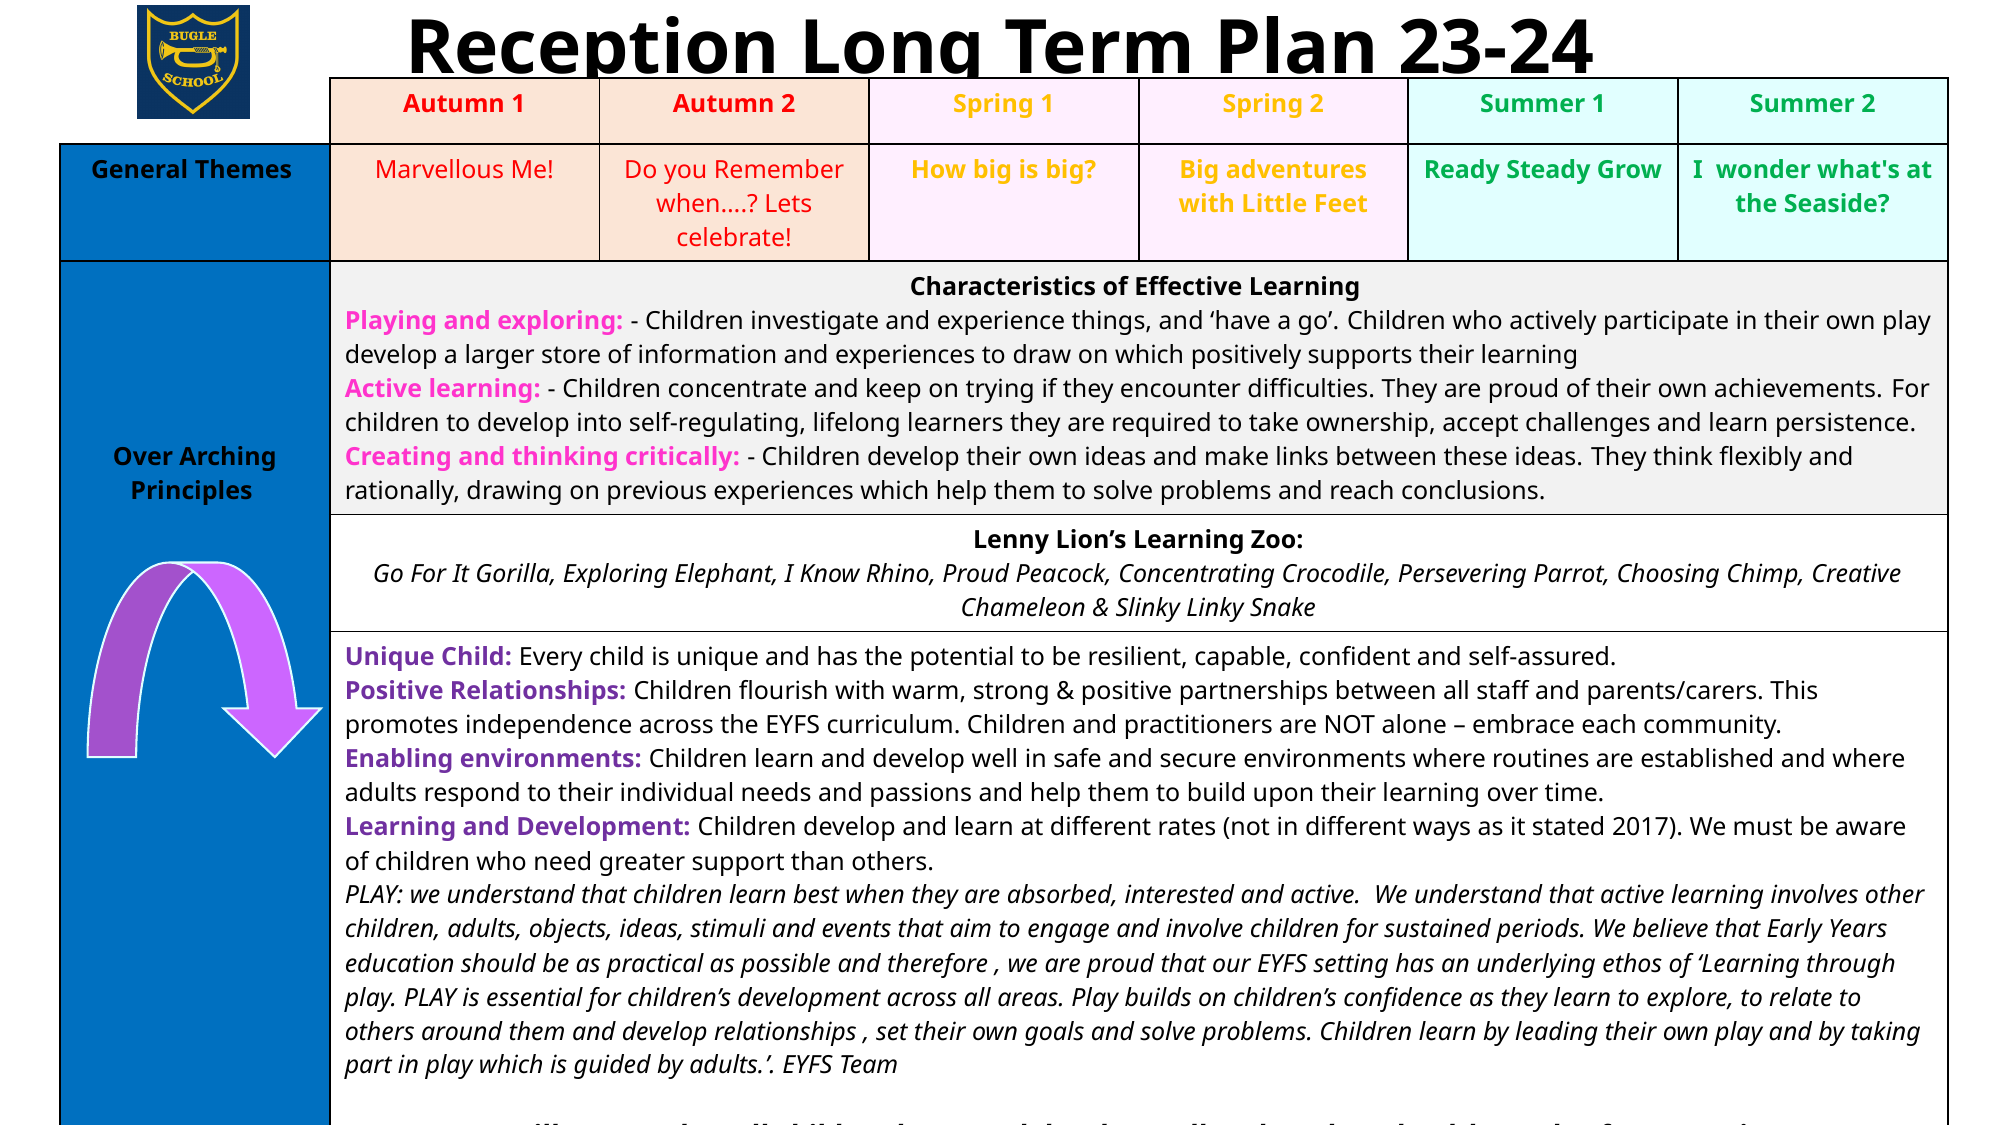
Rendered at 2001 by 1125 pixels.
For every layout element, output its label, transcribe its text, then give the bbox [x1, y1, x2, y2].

text_box Reception Long Term Plan 23-24 [137, 0, 1863, 78]
table_header [60, 78, 329, 143]
table_cell Marvellous Me! [331, 145, 599, 260]
table_header Autumn 1 [331, 79, 599, 143]
table_cell How big is big? [870, 145, 1138, 260]
table_cell I wonder what's at the Seaside? [1679, 145, 1947, 260]
table_cell Ready Steady Grow [1409, 145, 1677, 260]
table_cell Do you Remember when….? Lets celebrate! [600, 145, 868, 260]
table_header Summer 2 [1679, 79, 1947, 143]
text_box [86, 561, 324, 759]
table_cell Big adventures with Little Feet [1140, 145, 1407, 260]
table_header Autumn 2 [600, 79, 868, 143]
table_header Spring 1 [870, 79, 1138, 143]
picture [137, 5, 250, 120]
table_cell Unique Child: Every child is unique and has the potential to be resilient, capable, confident and self-assured. Positive Relationships: Children flourish with warm, strong & positive partnerships between all staff and parents/carers. This promotes independence across the EYFS curriculum. Children and practitioners are NOT alone – embrace each community. Enabling environments: Children learn and develop well in safe and secure environments where routines are established and where adults respond to their individual needs and passions and help them to build upon their learning over time. Learning and Development: Children develop and learn at different rates (not in different ways as it stated 2017). We must be aware of children who need greater support than others. PLAY: we understand that children learn best when they are absorbed, interested and active. We understand that active learning involves other children, adults, objects, ideas, stimuli and events that aim to engage and involve children for sustained periods. We believe that Early Years education should be as practical as possible and therefore , we are proud that our EYFS setting has an underlying ethos of ‘Learning through play. PLAY is essential for children’s development across all areas. Play builds on children’s confidence as they learn to explore, to relate to others around them and develop relationships , set their own goals and solve problems. Children learn by leading their own play and by taking part in play which is guided by adults.’. EYFS Team We will ensure that all children learn and develop well and are kept healthy and safe at ALL times. [331, 632, 1947, 1125]
table_cell Lenny Lion’s Learning Zoo: Go For It Gorilla, Exploring Elephant, I Know Rhino, Proud Peacock, Concentrating Crocodile, Persevering Parrot, Choosing Chimp, Creative Chameleon & Slinky Linky Snake [331, 515, 1947, 631]
table_header Spring 2 [1140, 79, 1407, 143]
table_cell Over Arching Principles [61, 262, 329, 1125]
table_header Summer 1 [1409, 79, 1677, 143]
table_cell Characteristics of Effective Learning Playing and exploring: - Children investigate and experience things, and ‘have a go’. Children who actively participate in their own play develop a larger store of information and experiences to draw on which positively supports their learning Active learning: - Children concentrate and keep on trying if they encounter difficulties. They are proud of their own achievements. For children to develop into self-regulating, lifelong learners they are required to take ownership, accept challenges and learn persistence. Creating and thinking critically: - Children develop their own ideas and make links between these ideas. They think flexibly and rationally, drawing on previous experiences which help them to solve problems and reach conclusions. [331, 262, 1947, 514]
table_cell General Themes [61, 145, 329, 260]
